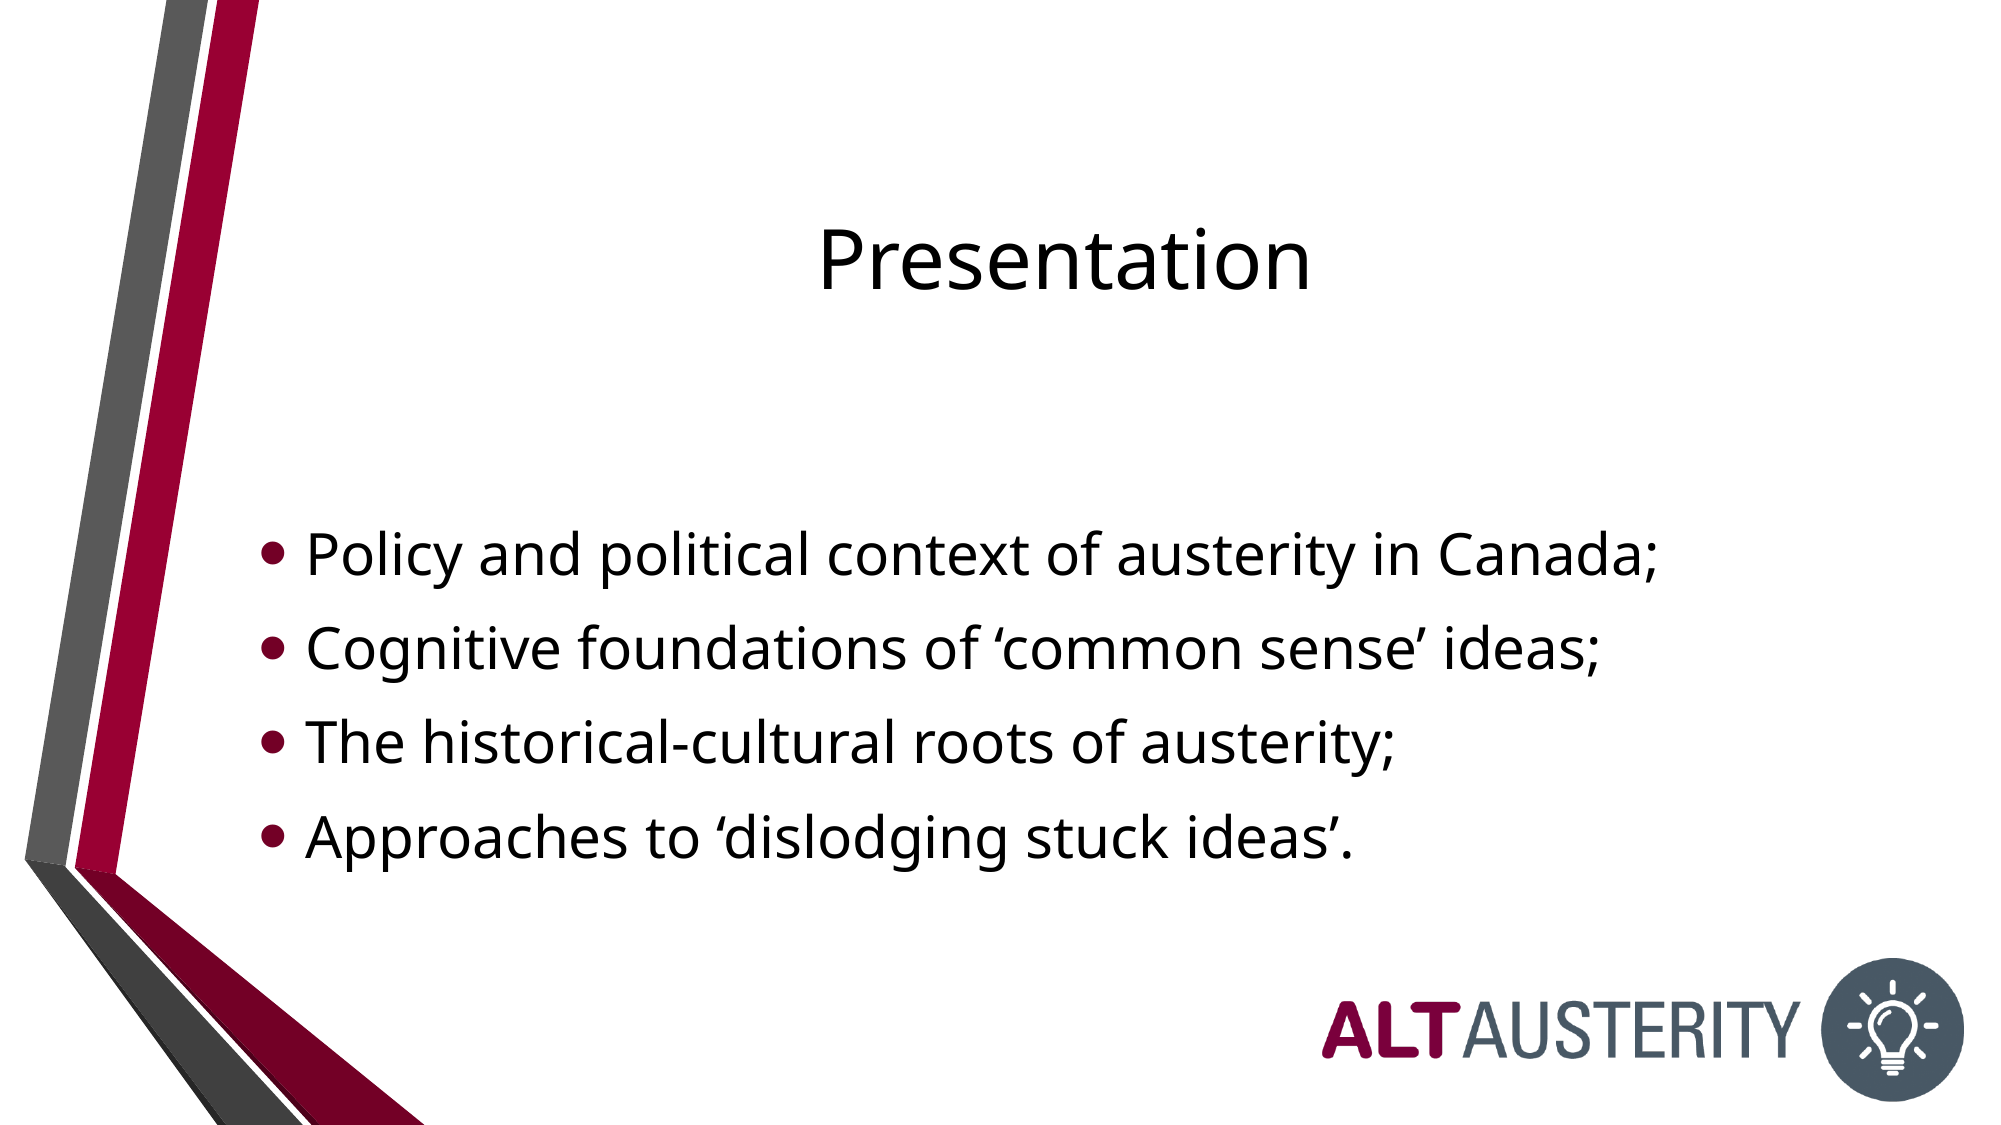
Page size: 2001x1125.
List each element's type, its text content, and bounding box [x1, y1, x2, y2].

list Policy and political context of austerity in Canada; Cognitive foundations of ‘common sense’ ideas; The historical-cultural roots of austerity; Approaches to ‘dislodging stuck ideas’. [243, 437, 1887, 950]
picture [1286, 934, 2000, 1125]
title Presentation [243, 112, 1887, 400]
